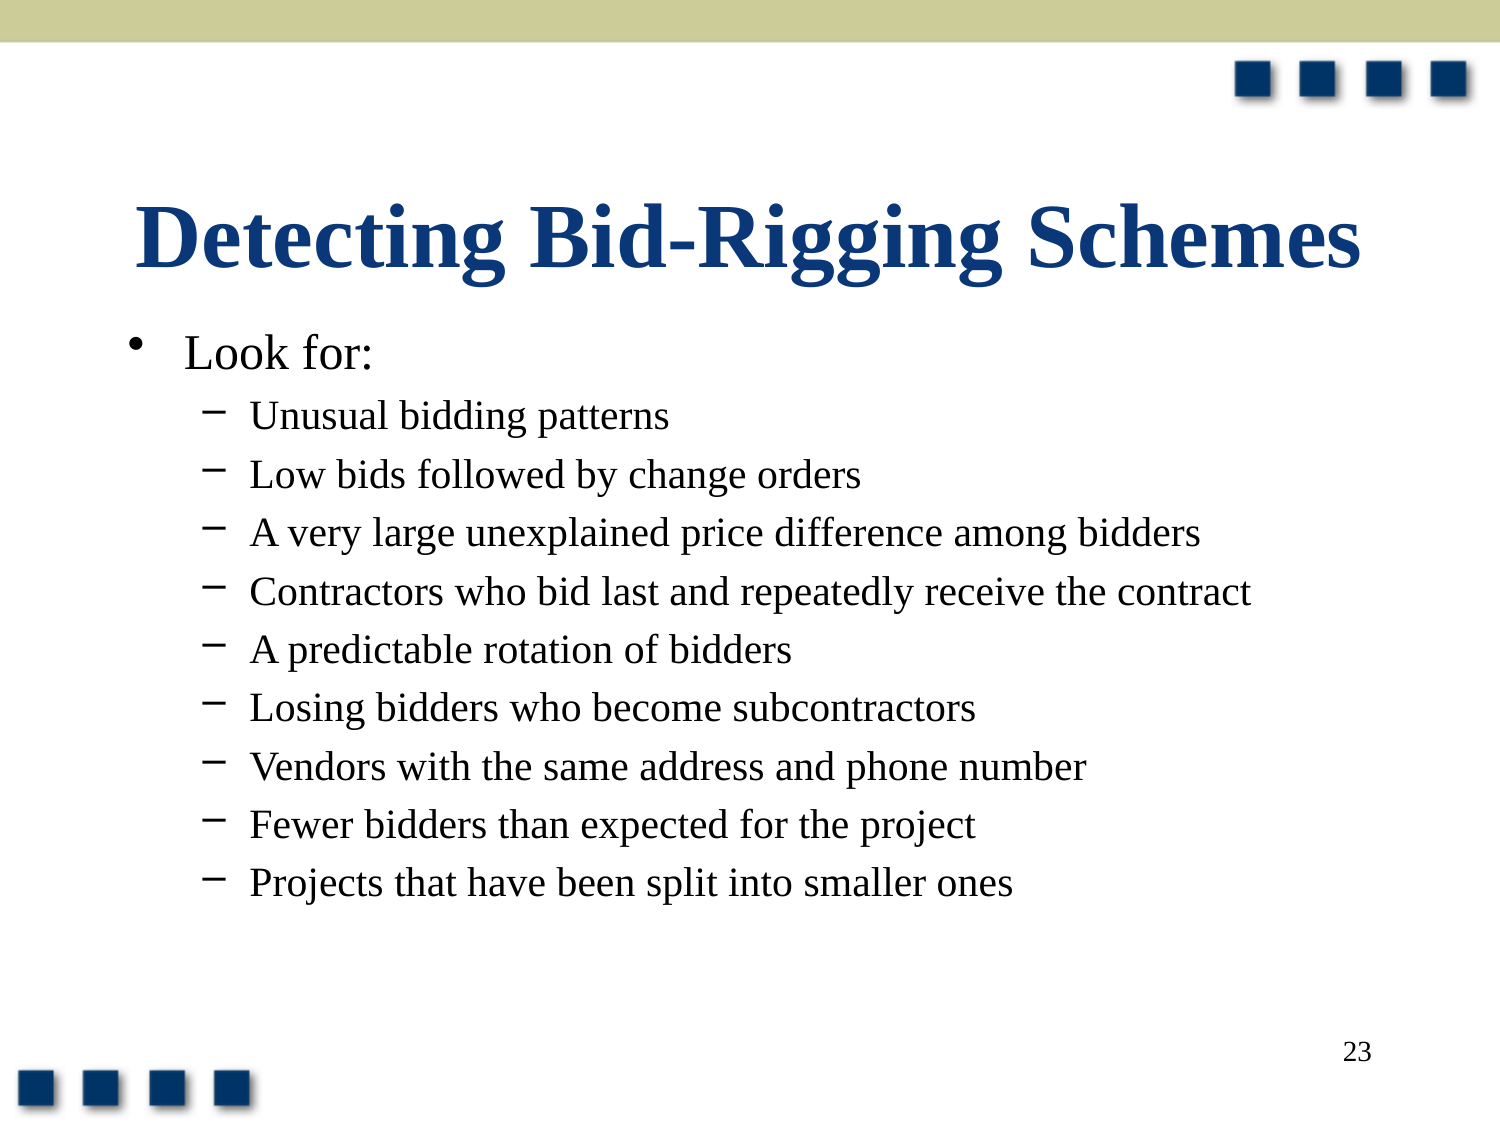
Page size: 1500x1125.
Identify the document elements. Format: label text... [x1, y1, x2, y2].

list Look for: Unusual bidding patterns Low bids followed by change orders A very large unexplained price difference among bidders Contractors who bid last and repeatedly receive the contract A predictable rotation of bidders Losing bidders who become subcontractors Vendors with the same address and phone number Fewer bidders than expected for the project Projects that have been split into smaller ones [112, 312, 1376, 1063]
slide_number 23 [1074, 1024, 1388, 1101]
title Detecting Bid-Rigging Schemes [112, 137, 1388, 326]
picture [0, 0, 1500, 1125]
